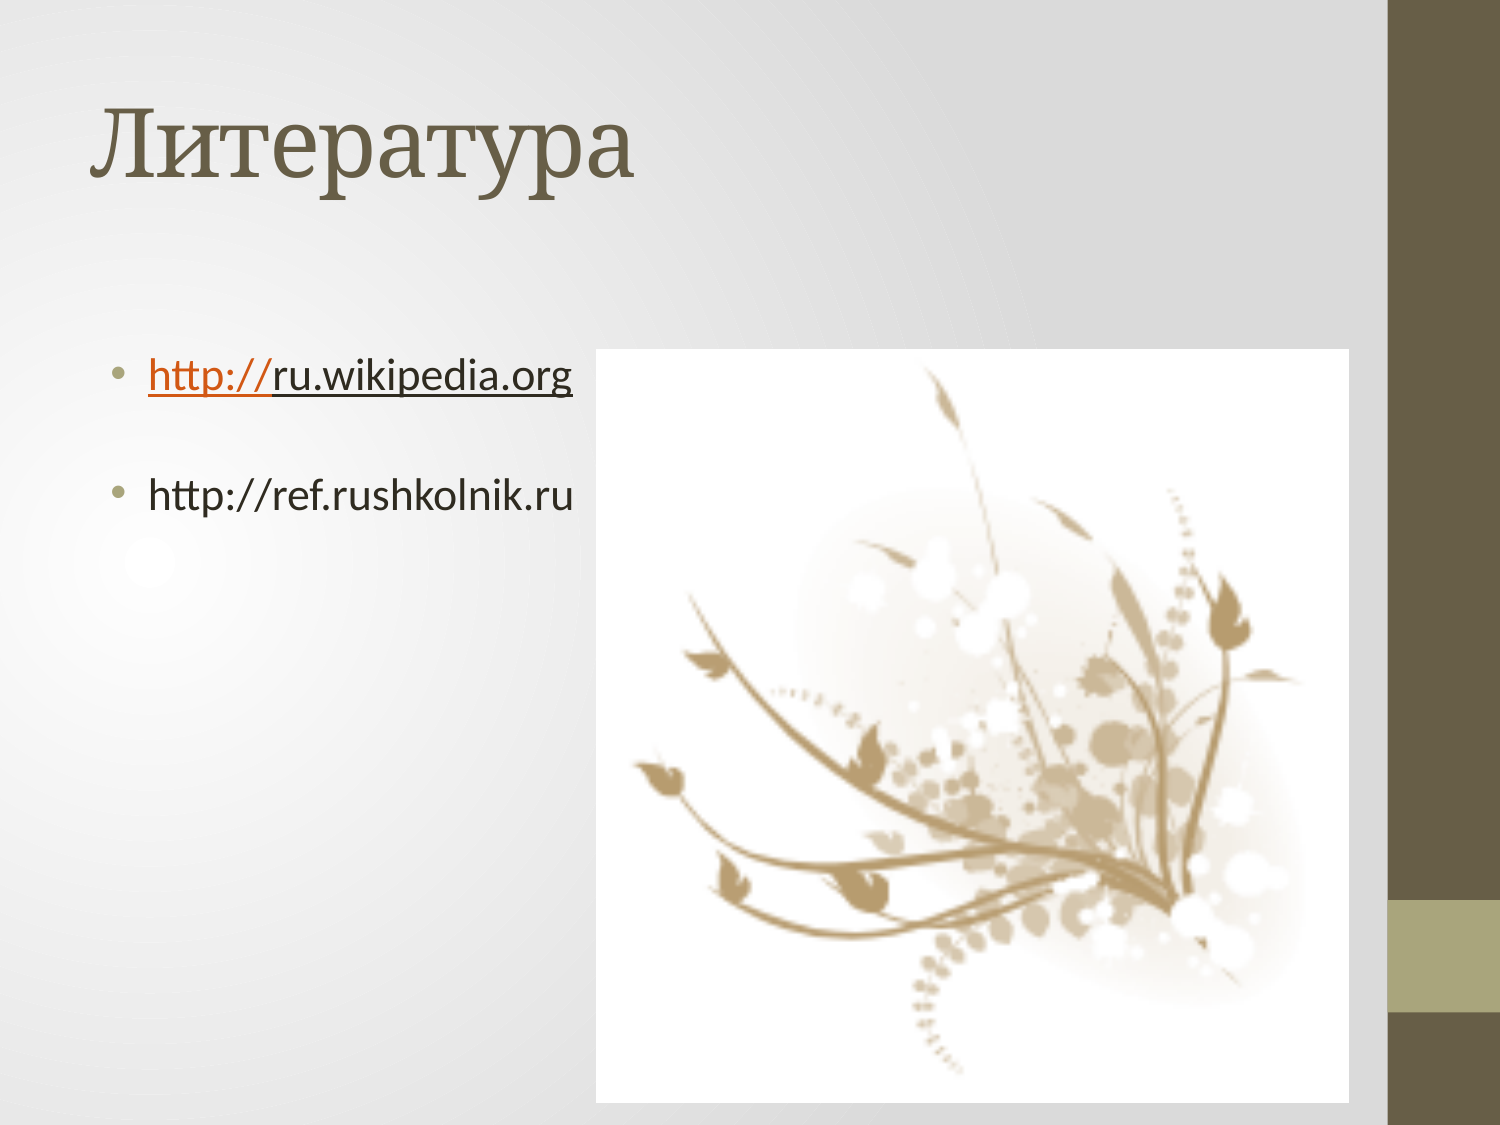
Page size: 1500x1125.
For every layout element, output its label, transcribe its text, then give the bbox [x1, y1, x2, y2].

picture [595, 349, 1350, 1103]
list http://ru.wikipedia.org http://ref.rushkolnik.ru [76, 337, 1327, 1125]
title Литература [75, 45, 1325, 233]
